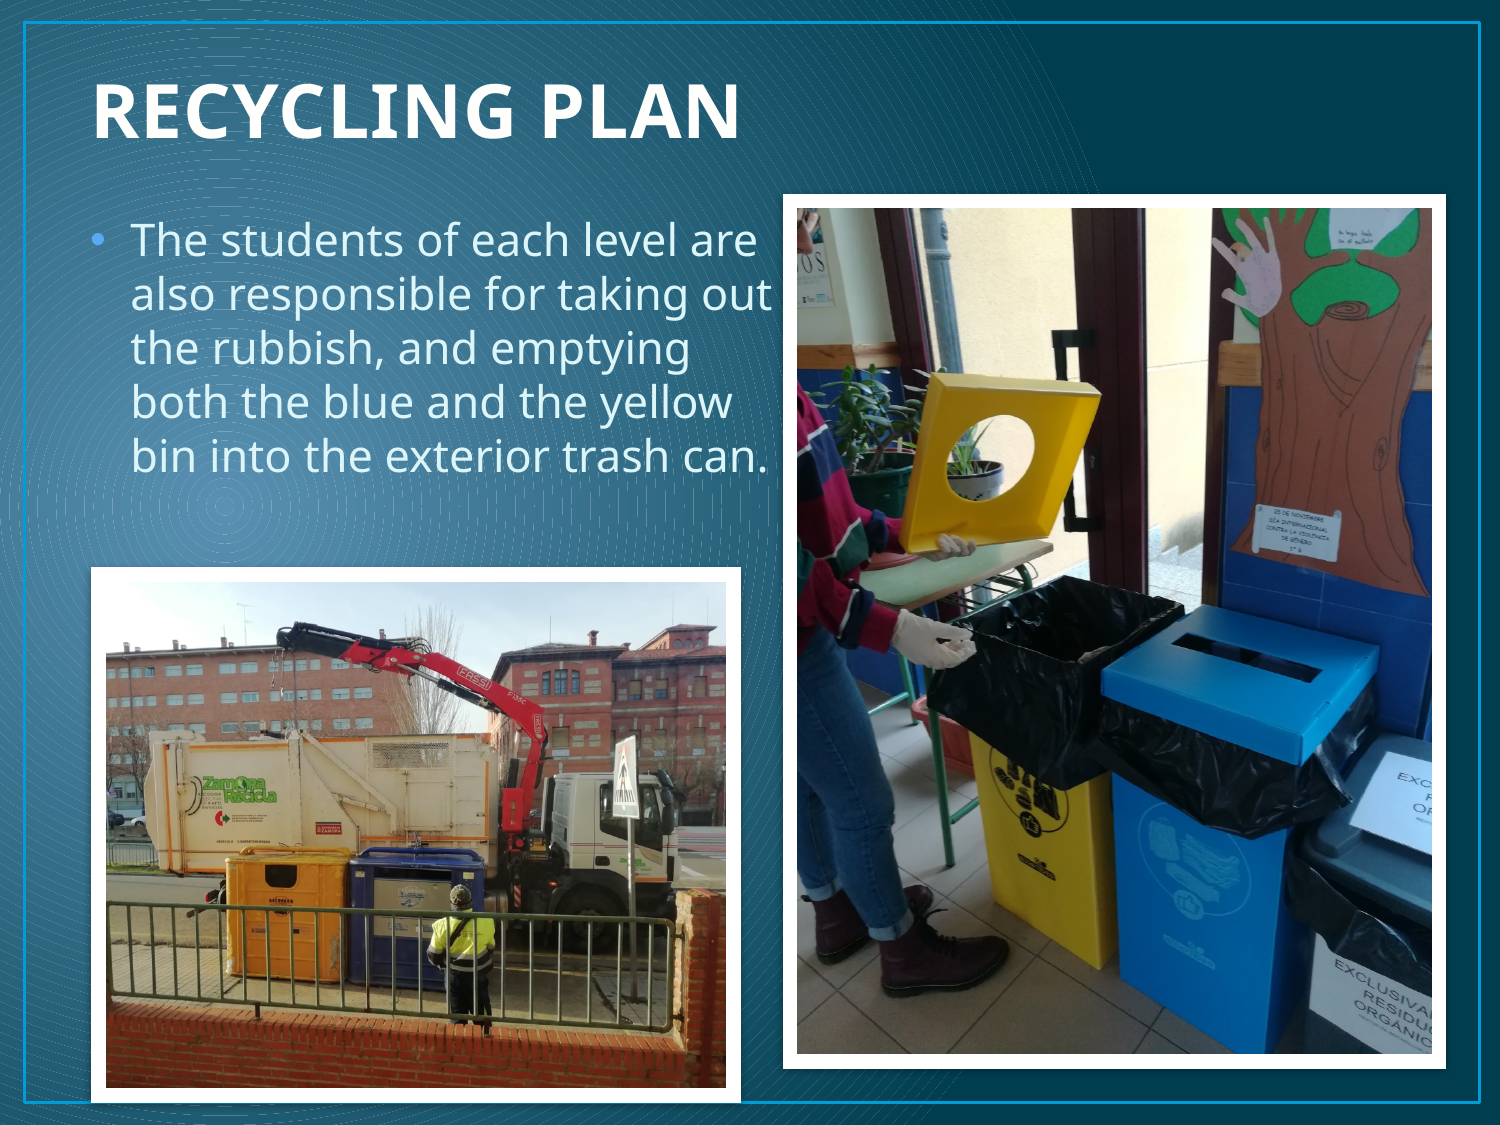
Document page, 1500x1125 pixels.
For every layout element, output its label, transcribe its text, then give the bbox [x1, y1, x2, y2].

picture [105, 581, 727, 1089]
picture [796, 207, 1432, 1055]
list The students of each level are also responsible for taking out the rubbish, and emptying both the blue and the yellow bin into the exterior trash can. [75, 204, 798, 540]
title RECYCLING PLAN [75, 45, 1425, 161]
